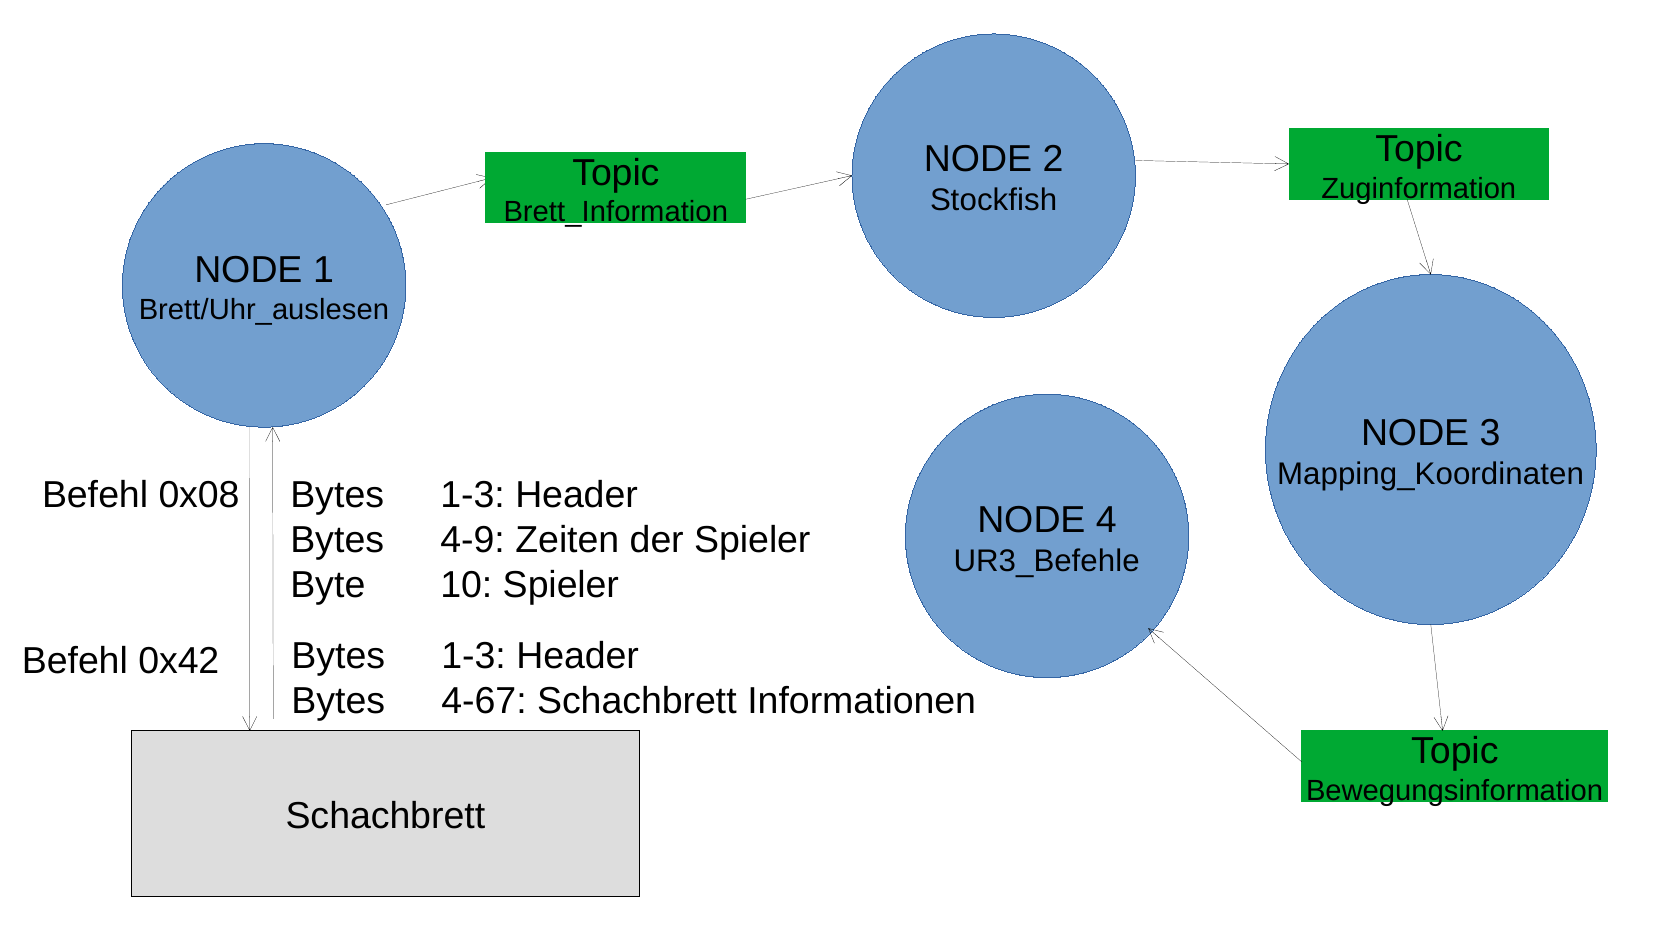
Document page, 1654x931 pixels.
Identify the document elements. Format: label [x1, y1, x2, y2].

text_box [26, 33, 1608, 897]
